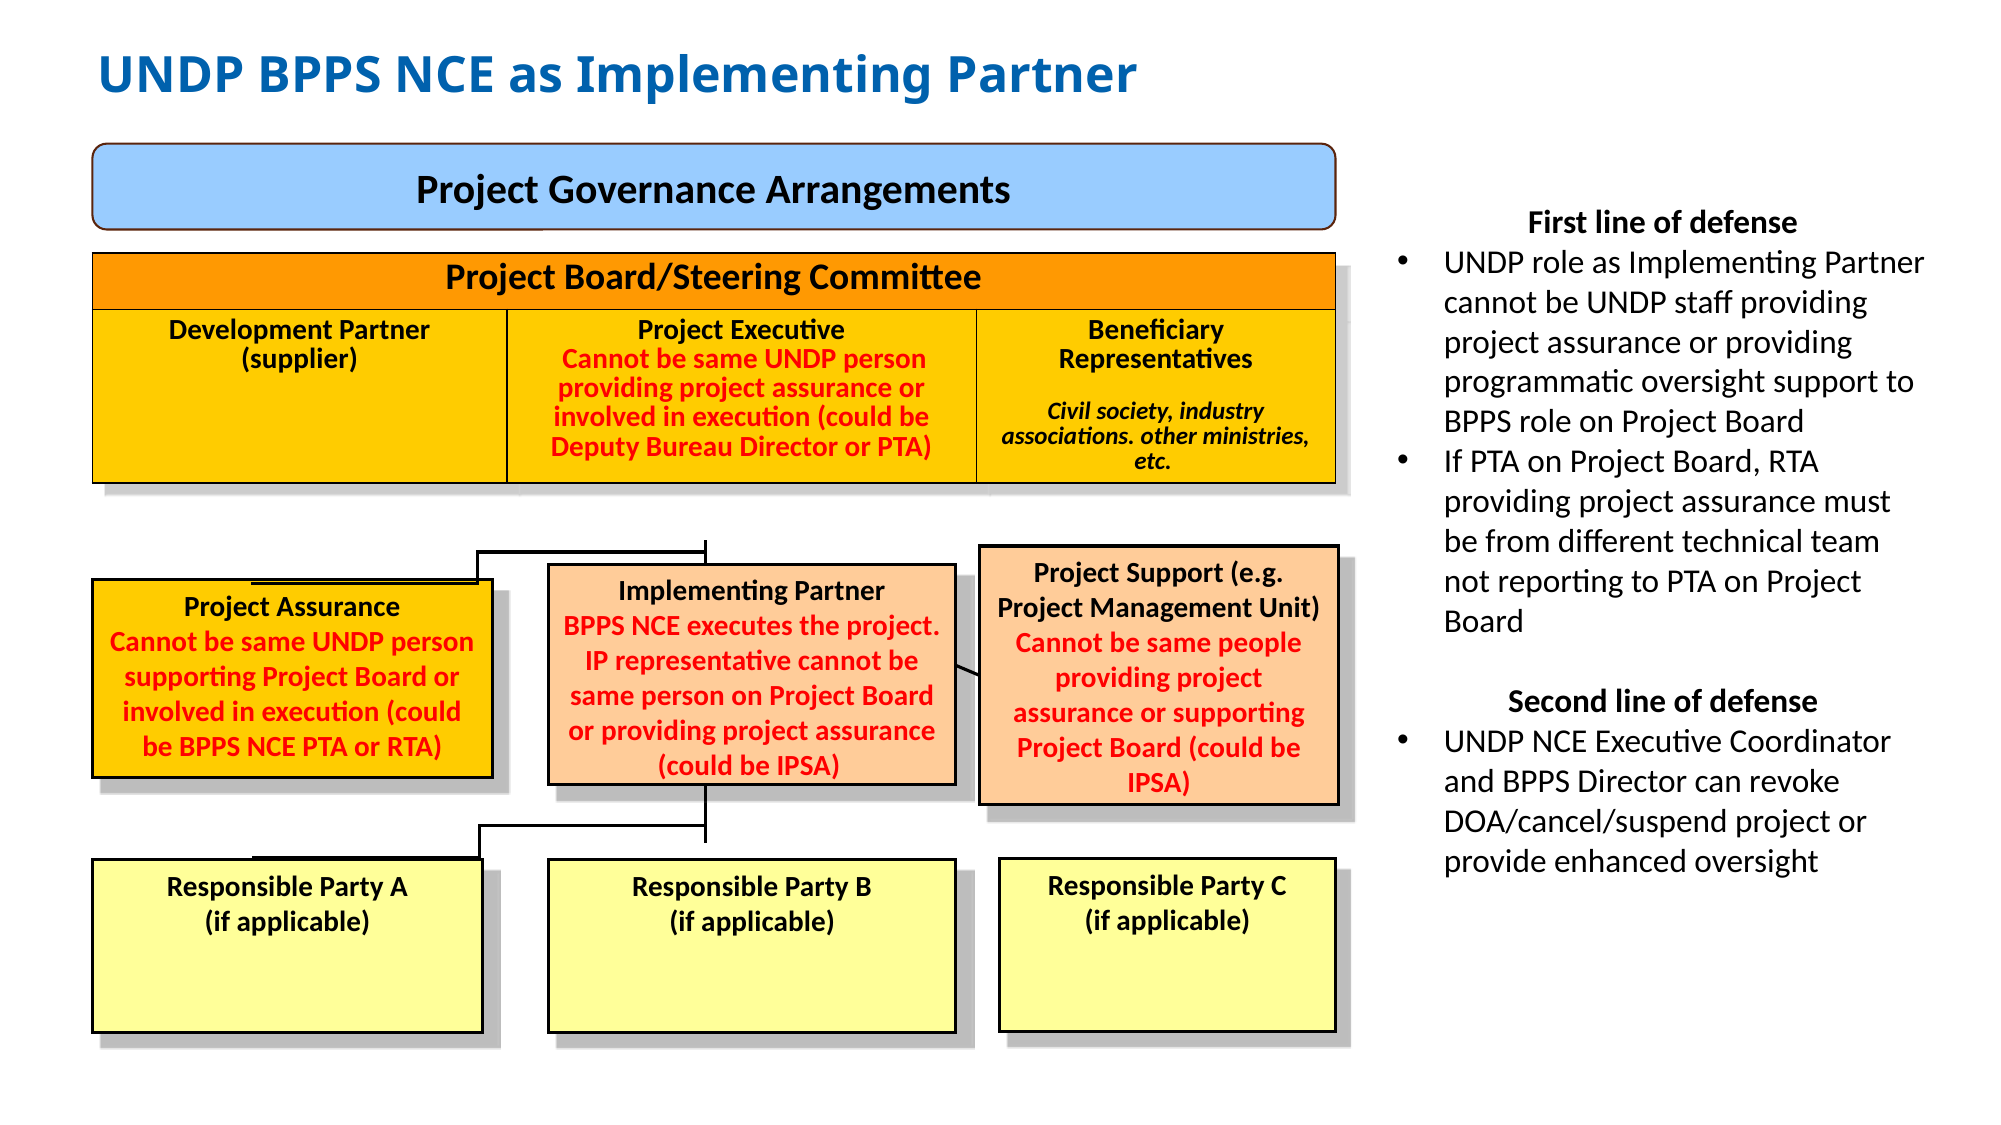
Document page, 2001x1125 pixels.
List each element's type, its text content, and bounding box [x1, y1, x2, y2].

table_cell Beneficiary Representatives Civil society, industry associations. other ministries, etc. [977, 310, 1335, 482]
text_box First line of defense UNDP role as Implementing Partner cannot be UNDP staff providing project assurance or providing programmatic oversight support to BPPS role on Project Board If PTA on Project Board, RTA providing project assurance must be from different technical team not reporting to PTA on Project Board Second line of defense UNDP NCE Executive Coordinator and BPPS Director can revoke DOA/cancel/suspend project or provide enhanced oversight [1382, 192, 1945, 886]
text_box Project Governance Arrangements [91, 142, 1337, 231]
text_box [92, 540, 1339, 1033]
table_cell Development Partner (supplier) [93, 310, 506, 482]
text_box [250, 551, 705, 584]
table_header Project Board/Steering Committee [93, 254, 1335, 309]
title UNDP BPPS NCE as Implementing Partner [37, 0, 1686, 136]
table_cell Project Executive Cannot be same UNDP person providing project assurance or involved in execution (could be Deputy Bureau Director or PTA) [508, 310, 976, 482]
